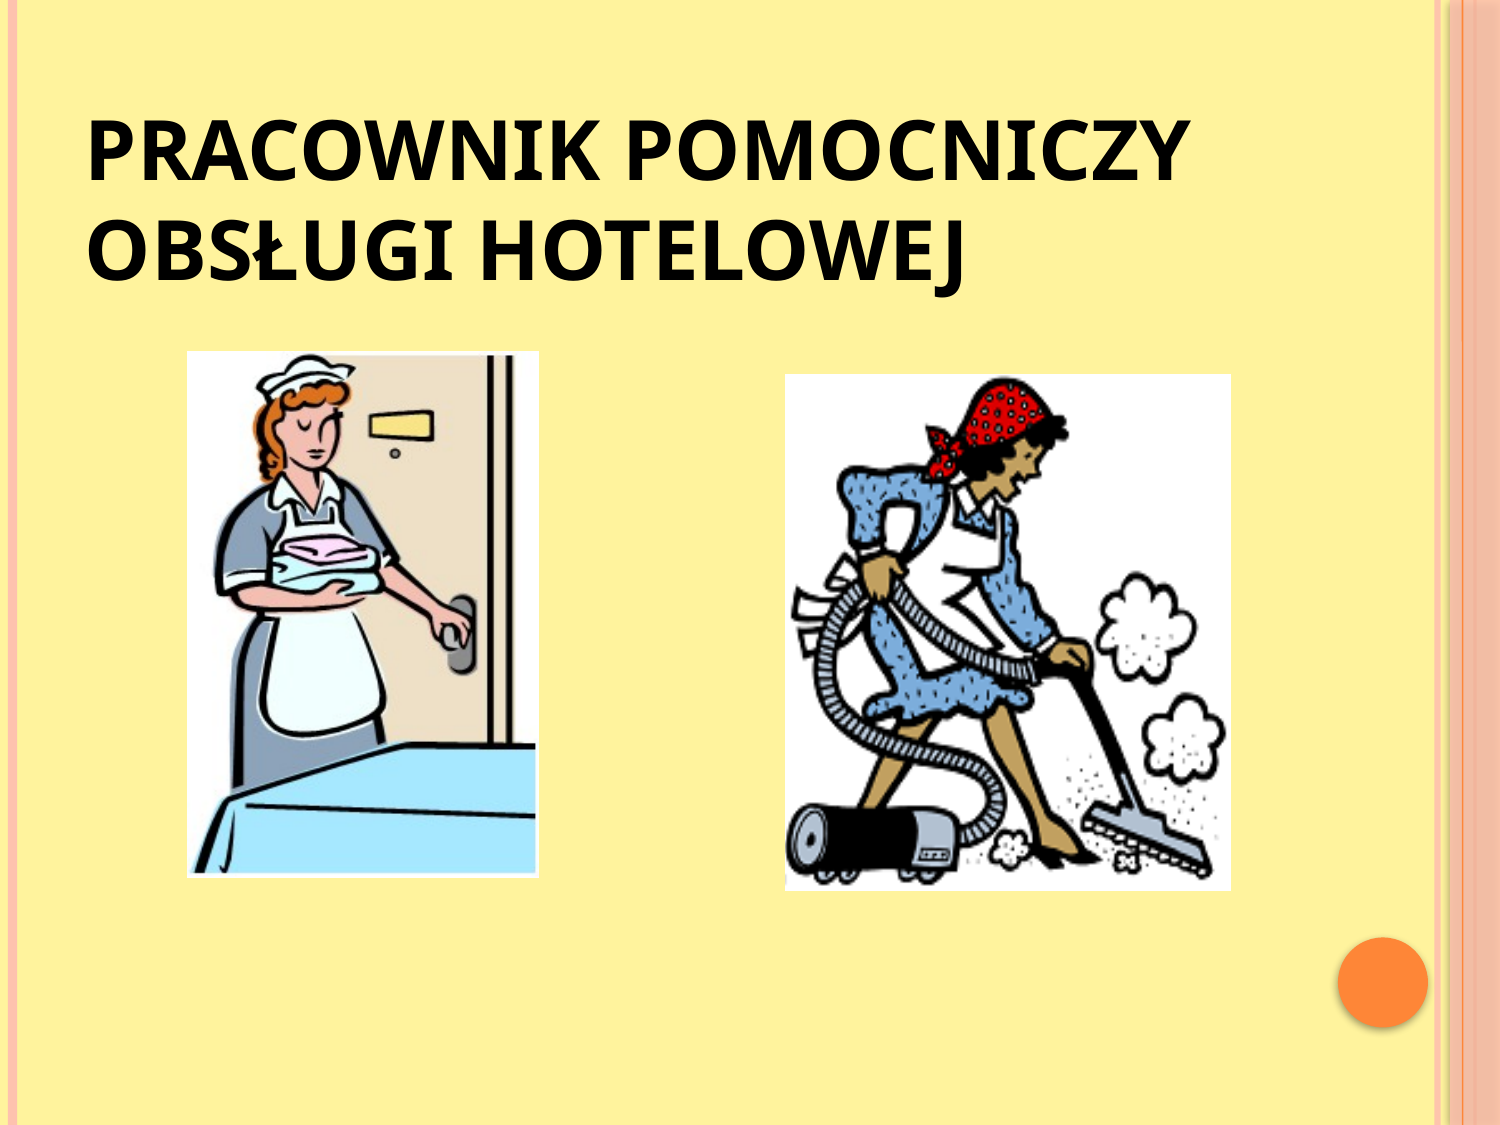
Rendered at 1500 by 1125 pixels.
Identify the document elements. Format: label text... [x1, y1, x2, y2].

title PRACOWNIK POMOCNICZY OBSŁUGI HOTELOWEJ [70, 117, 1296, 305]
picture [784, 374, 1231, 892]
picture [186, 350, 540, 879]
